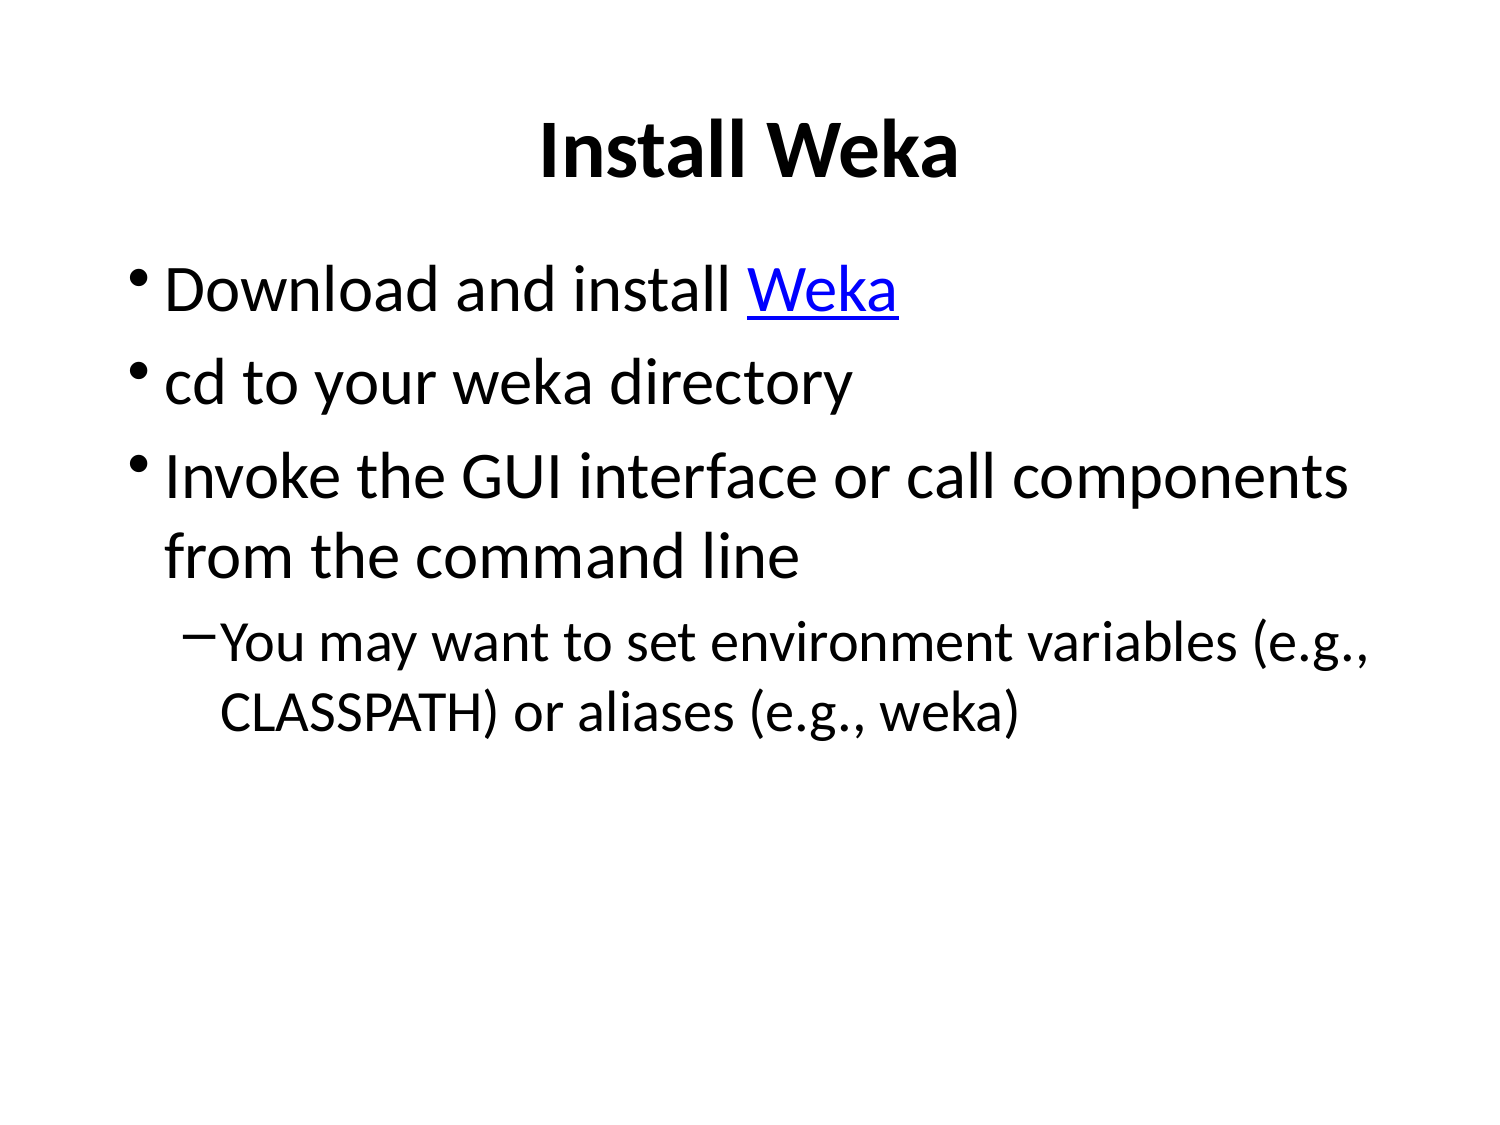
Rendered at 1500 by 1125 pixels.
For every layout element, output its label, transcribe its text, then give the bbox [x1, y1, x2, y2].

list Download and install Weka cd to your weka directory Invoke the GUI interface or call components from the command line You may want to set environment variables (e.g., CLASSPATH) or aliases (e.g., weka) [112, 237, 1388, 1063]
title Install Weka [112, 50, 1388, 237]
